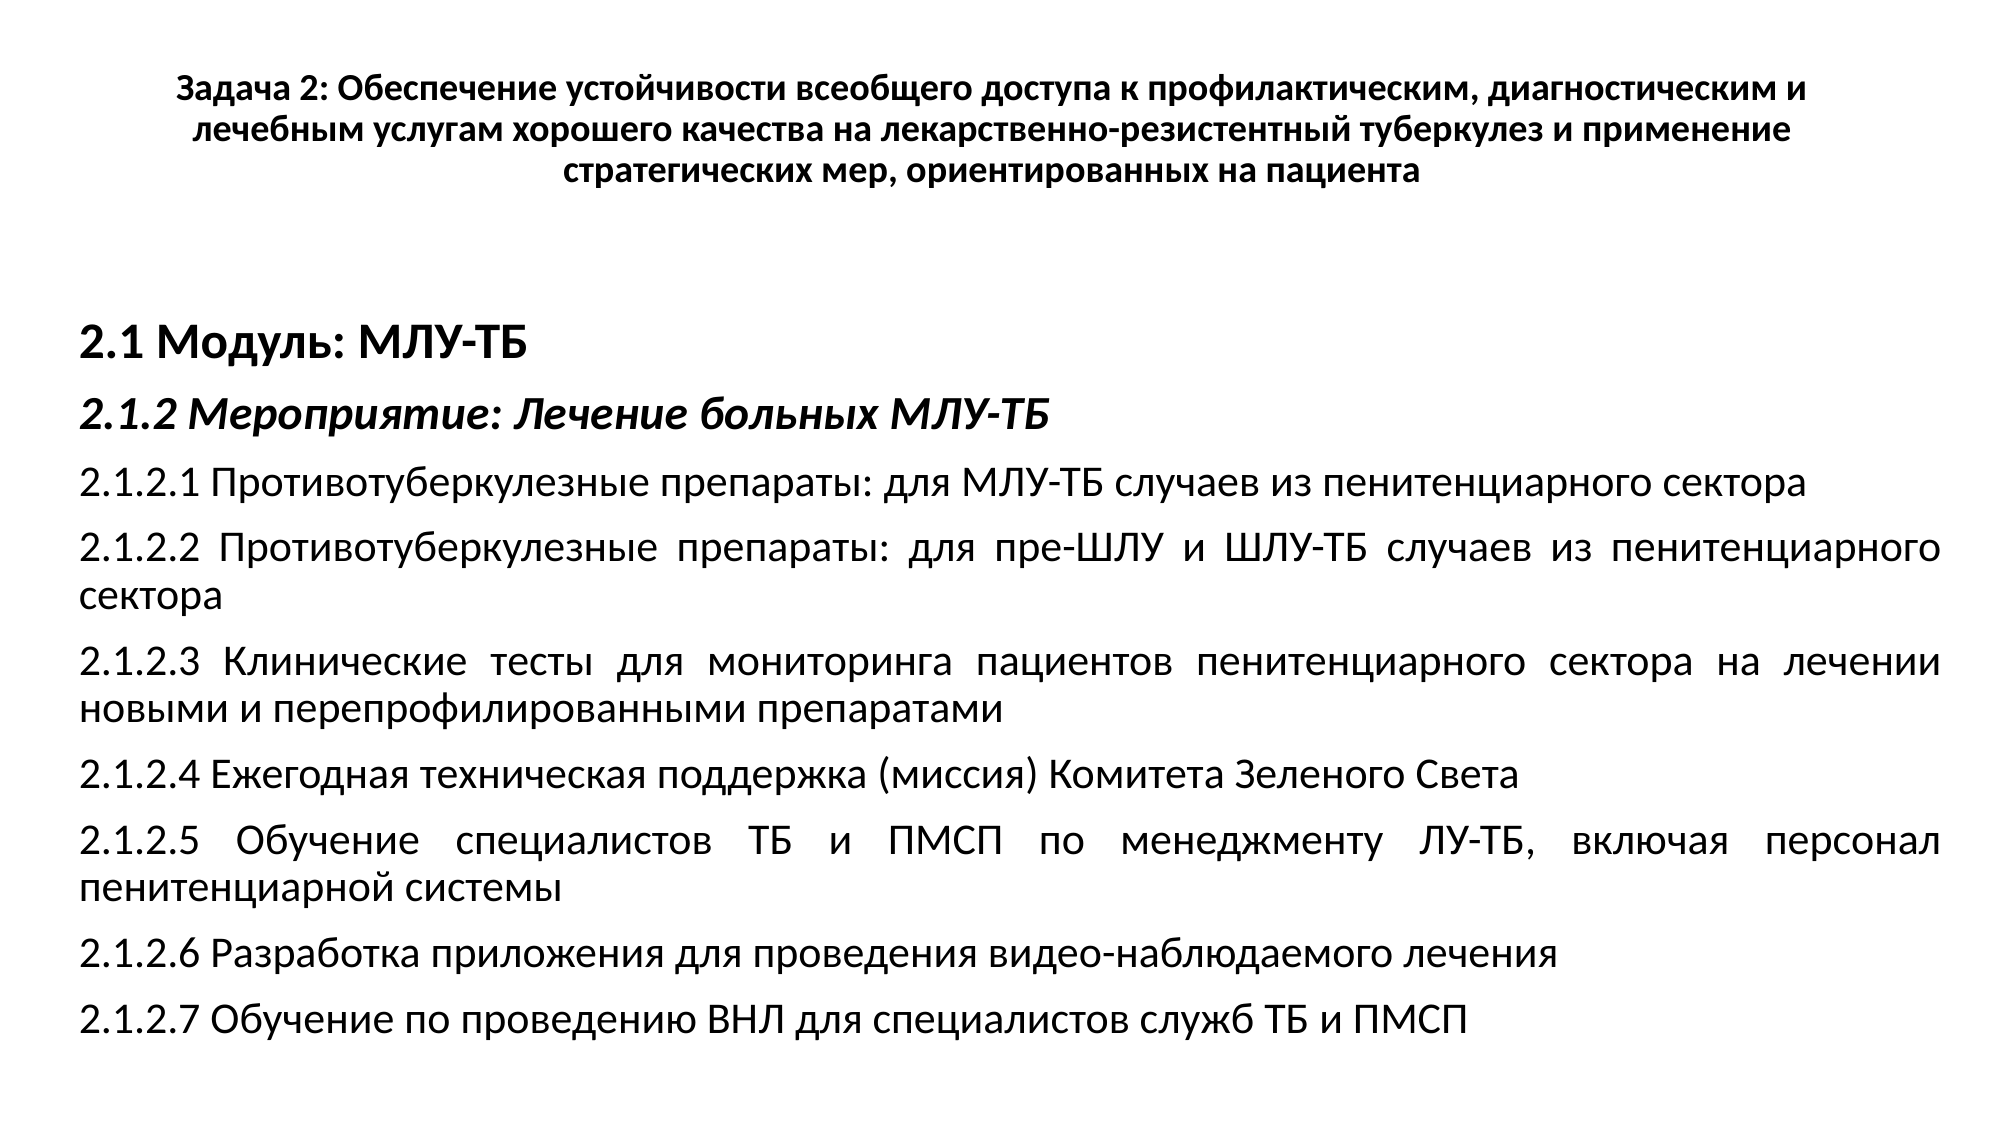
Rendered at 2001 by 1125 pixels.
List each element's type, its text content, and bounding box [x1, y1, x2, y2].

title Задача 2: Обеспечение устойчивости всеобщего доступа к профилактическим, диагностическим и лечебным услугам хорошего качества на лекарственно-резистентный туберкулез и применение стратегических мер, ориентированных на пациента [129, 8, 1855, 245]
list 2.1 Модуль: МЛУ-ТБ 2.1.2 Мероприятие: Лечение больных МЛУ-ТБ 2.1.2.1 Противотуберкулезные препараты: для МЛУ-ТБ случаев из пенитенциарного сектора 2.1.2.2 Противотуберкулезные препараты: для пре-ШЛУ и ШЛУ-ТБ случаев из пенитенциарного сектора 2.1.2.3 Клинические тесты для мониторинга пациентов пенитенциарного сектора на лечении новыми и перепрофилированными препаратами 2.1.2.4 Ежегодная техническая поддержка (миссия) Комитета Зеленого Света 2.1.2.5 Обучение специалистов ТБ и ПМСП по менеджменту ЛУ-ТБ, включая персонал пенитенциарной системы 2.1.2.6 Разработка приложения для проведения видео-наблюдаемого лечения 2.1.2.7 Обучение по проведению ВНЛ для специалистов служб ТБ и ПМСП [63, 307, 1960, 1054]
